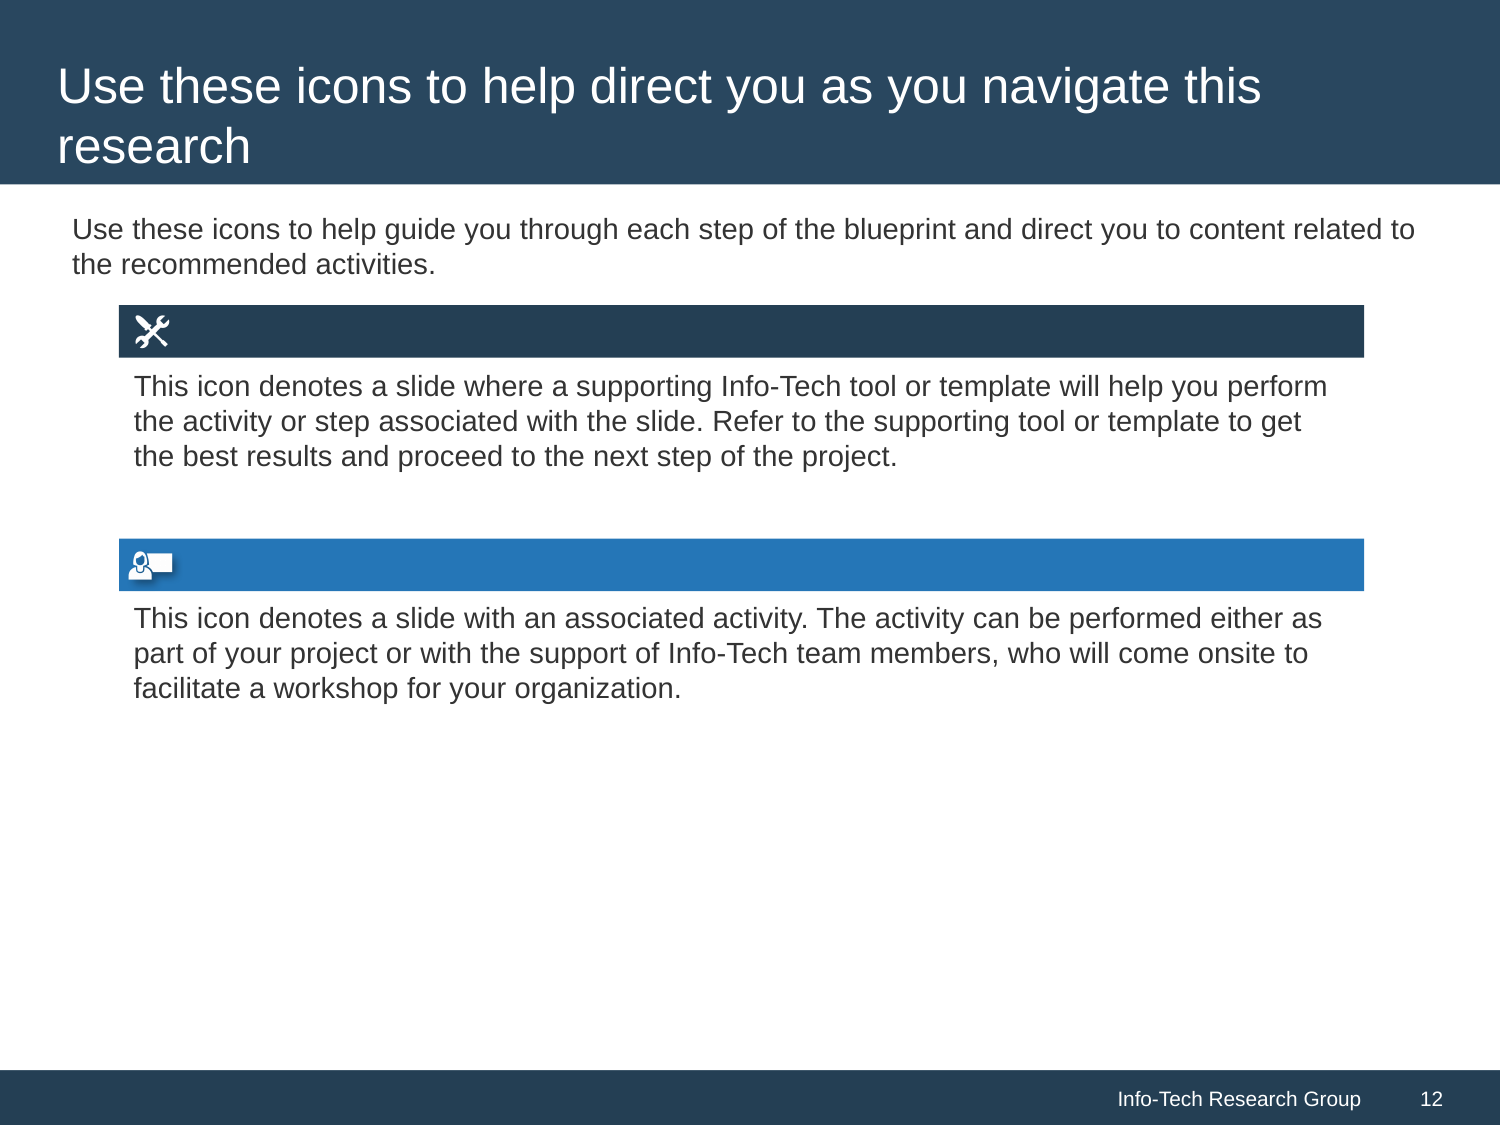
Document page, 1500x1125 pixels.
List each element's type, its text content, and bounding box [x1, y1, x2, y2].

text_box Use these icons to help guide you through each step of the blueprint and direct you to content related to the recommended activities. [57, 203, 1447, 288]
title Use these icons to help direct you as you navigate this research [41, 41, 1457, 187]
text_box This icon denotes a slide where a supporting Info-Tech tool or template will help you perform the activity or step associated with the slide. Refer to the supporting tool or template to get the best results and proceed to the next step of the project. [118, 368, 1345, 480]
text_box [118, 538, 1365, 592]
text_box This icon denotes a slide with an associated activity. The activity can be performed either as part of your project or with the support of Info-Tech team members, who will come onsite to facilitate a workshop for your organization. [118, 599, 1356, 712]
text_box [118, 302, 1365, 360]
